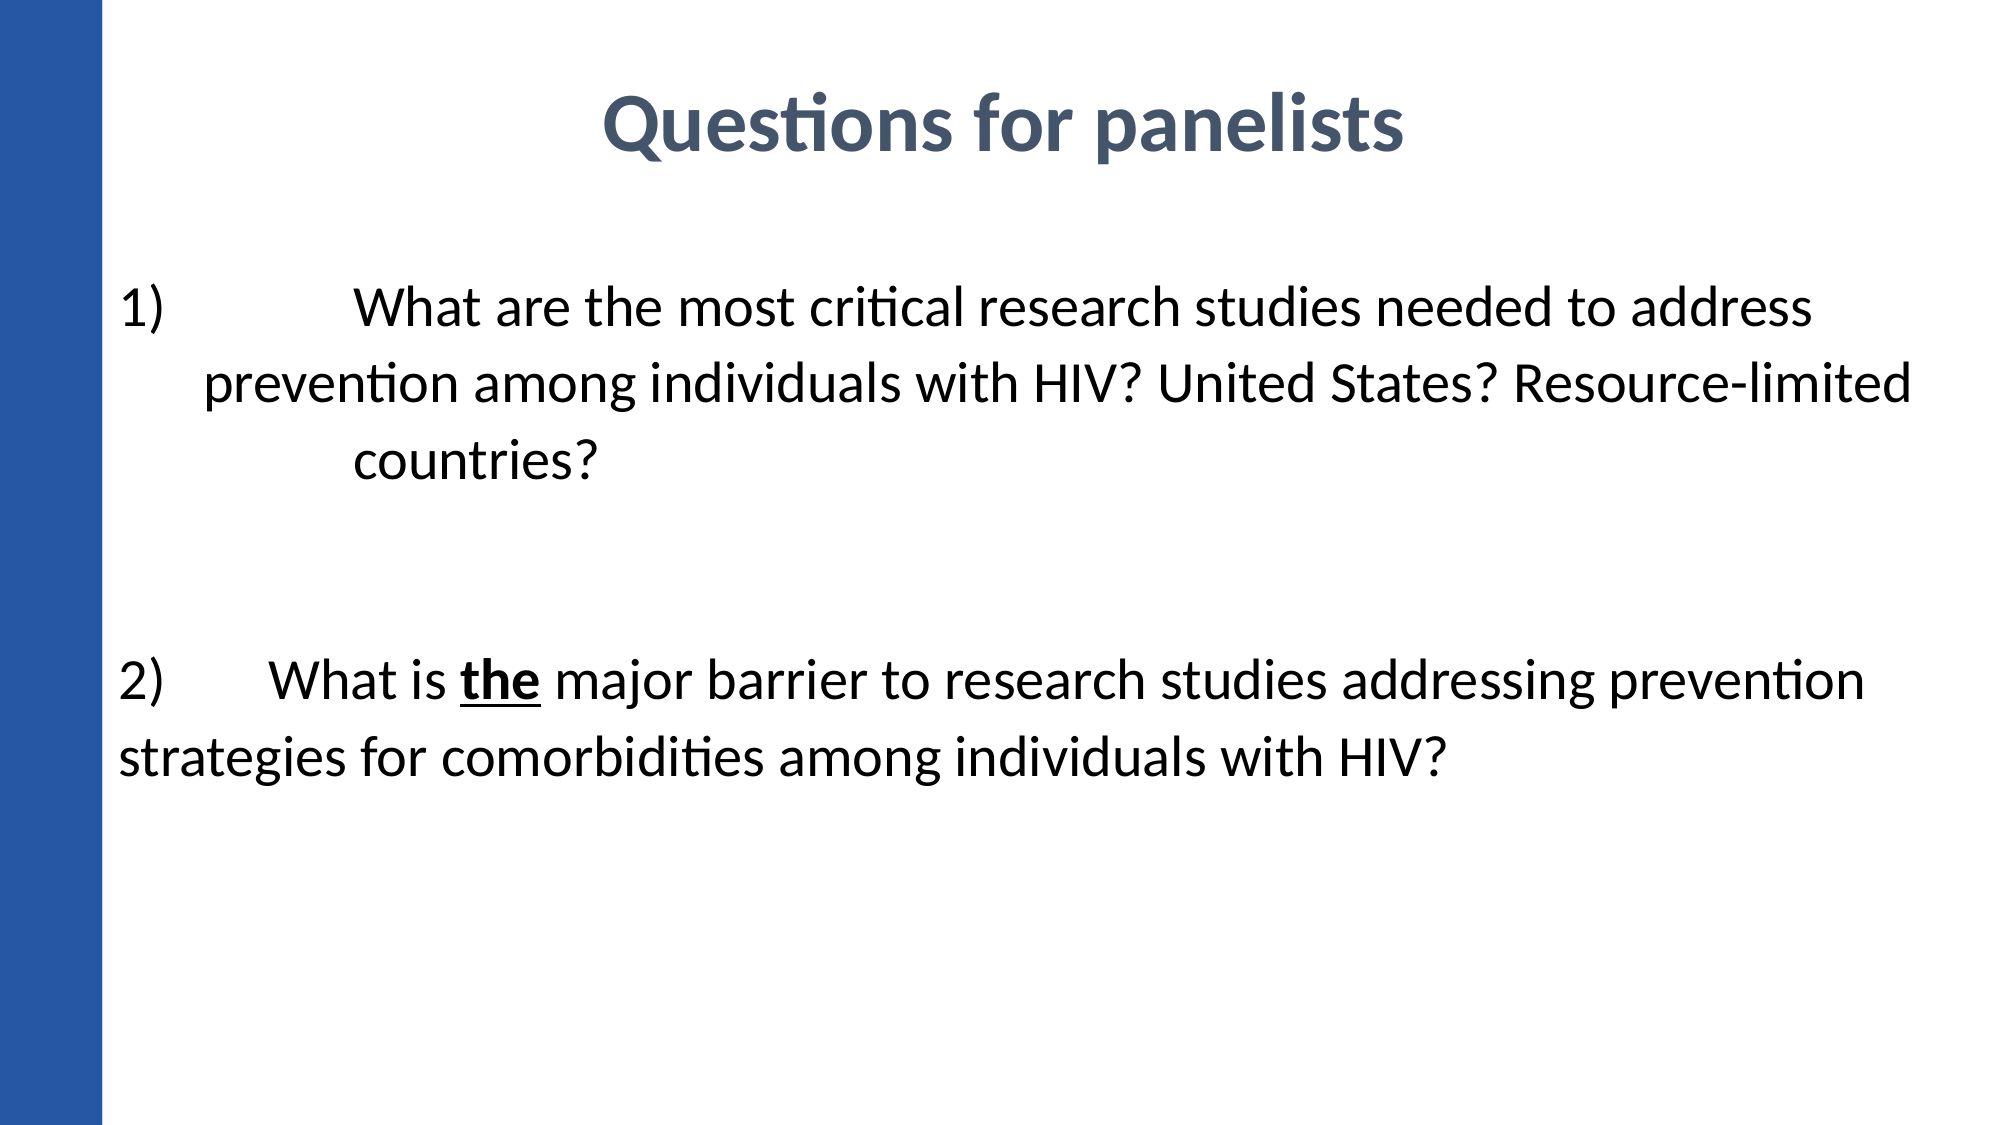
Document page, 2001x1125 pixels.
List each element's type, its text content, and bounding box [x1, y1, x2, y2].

title Questions for panelists [36, 59, 1972, 278]
list What are the most critical research studies needed to address prevention among individuals with HIV? United States? Resource-limited countries? 2) What is the major barrier to research studies addressing prevention strategies for comorbidities among individuals with HIV? [103, 253, 2000, 1059]
